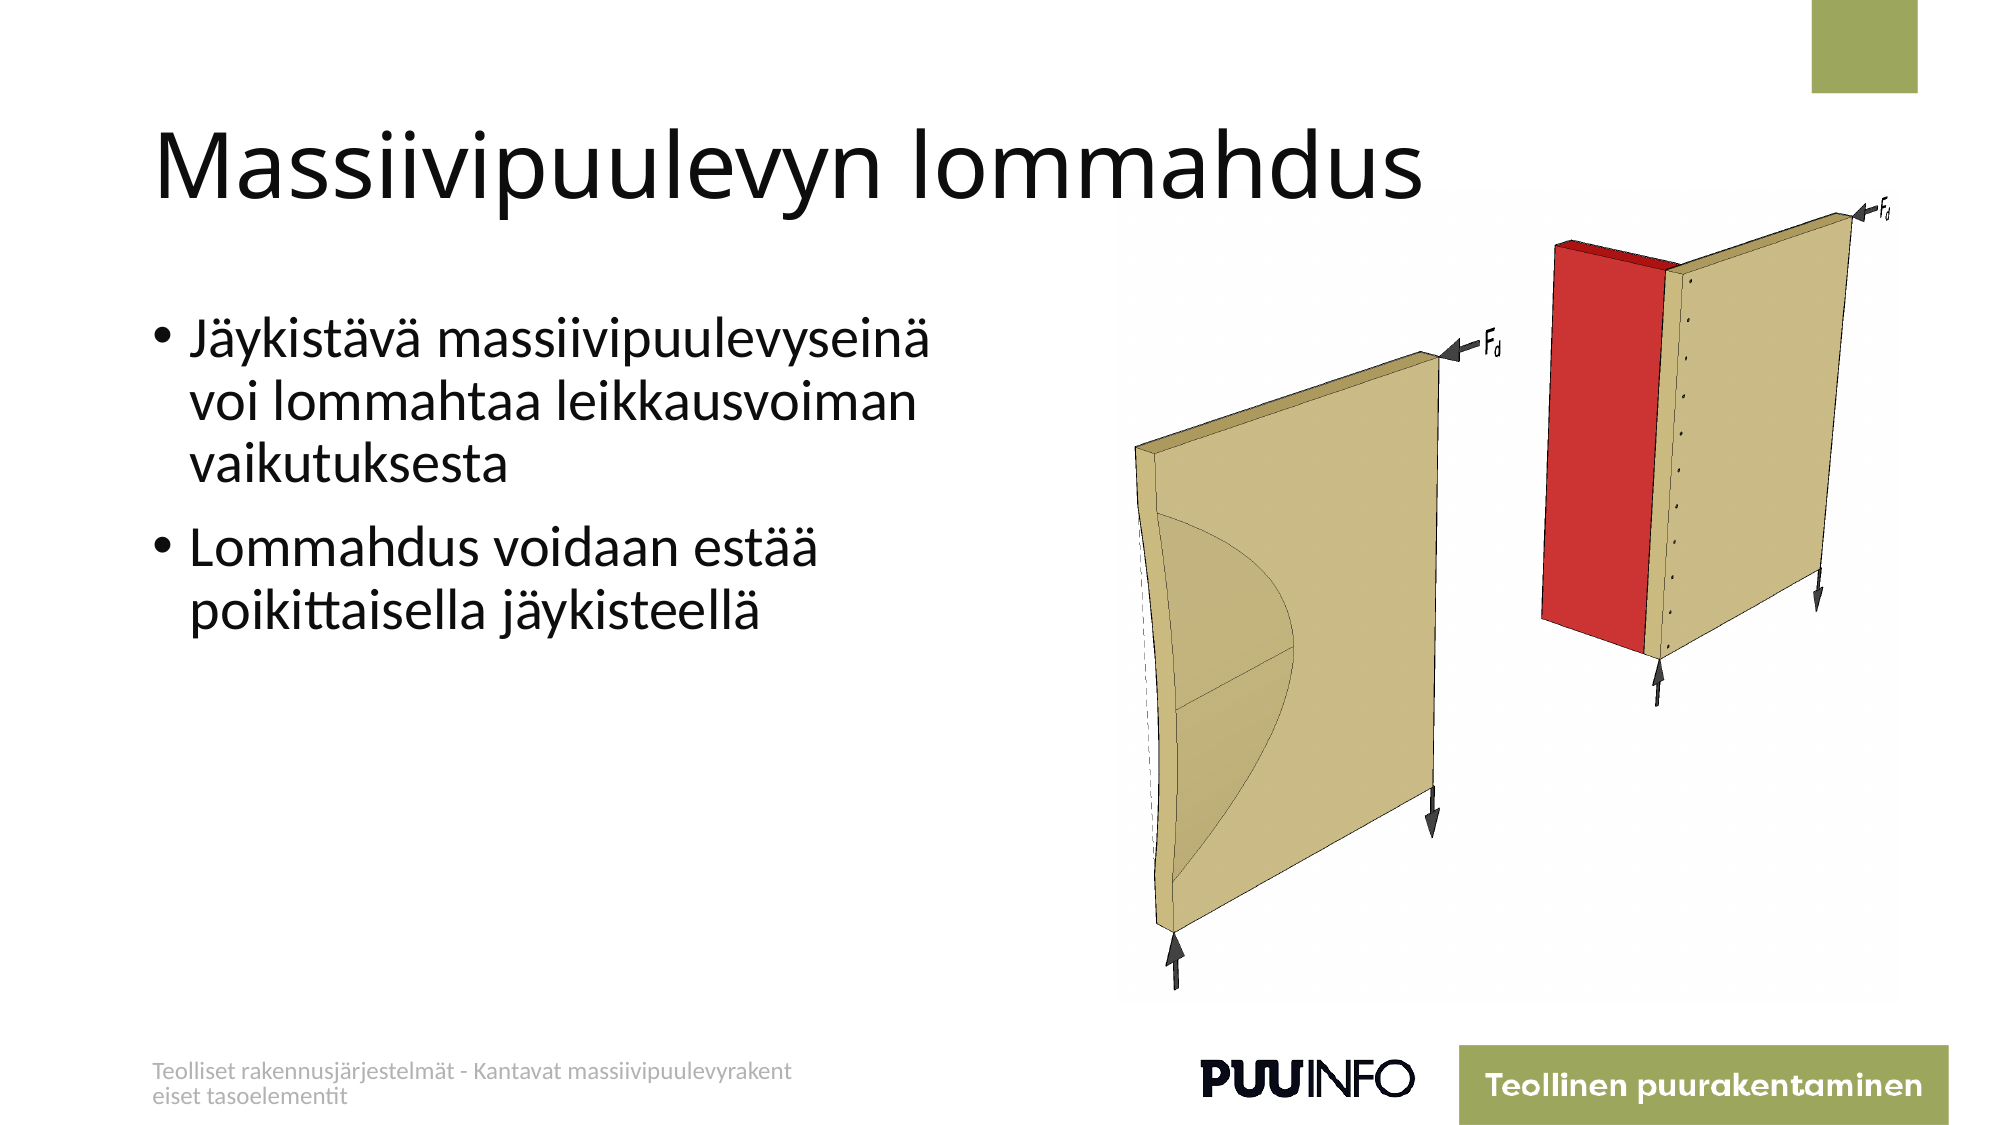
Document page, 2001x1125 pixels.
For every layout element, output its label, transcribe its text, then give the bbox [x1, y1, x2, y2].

picture [0, 0, 2000, 1125]
footer Teolliset rakennusjärjestelmät - Kantavat massiivipuulevyrakenteiset tasoelementit [137, 1039, 813, 1100]
list Jäykistävä massiivipuulevyseinä voi lommahtaa leikkausvoiman vaikutuksesta Lommahdus voidaan estää poikittaisella jäykisteellä [137, 299, 988, 1014]
title Massiivipuulevyn lommahdus [137, 59, 1863, 278]
